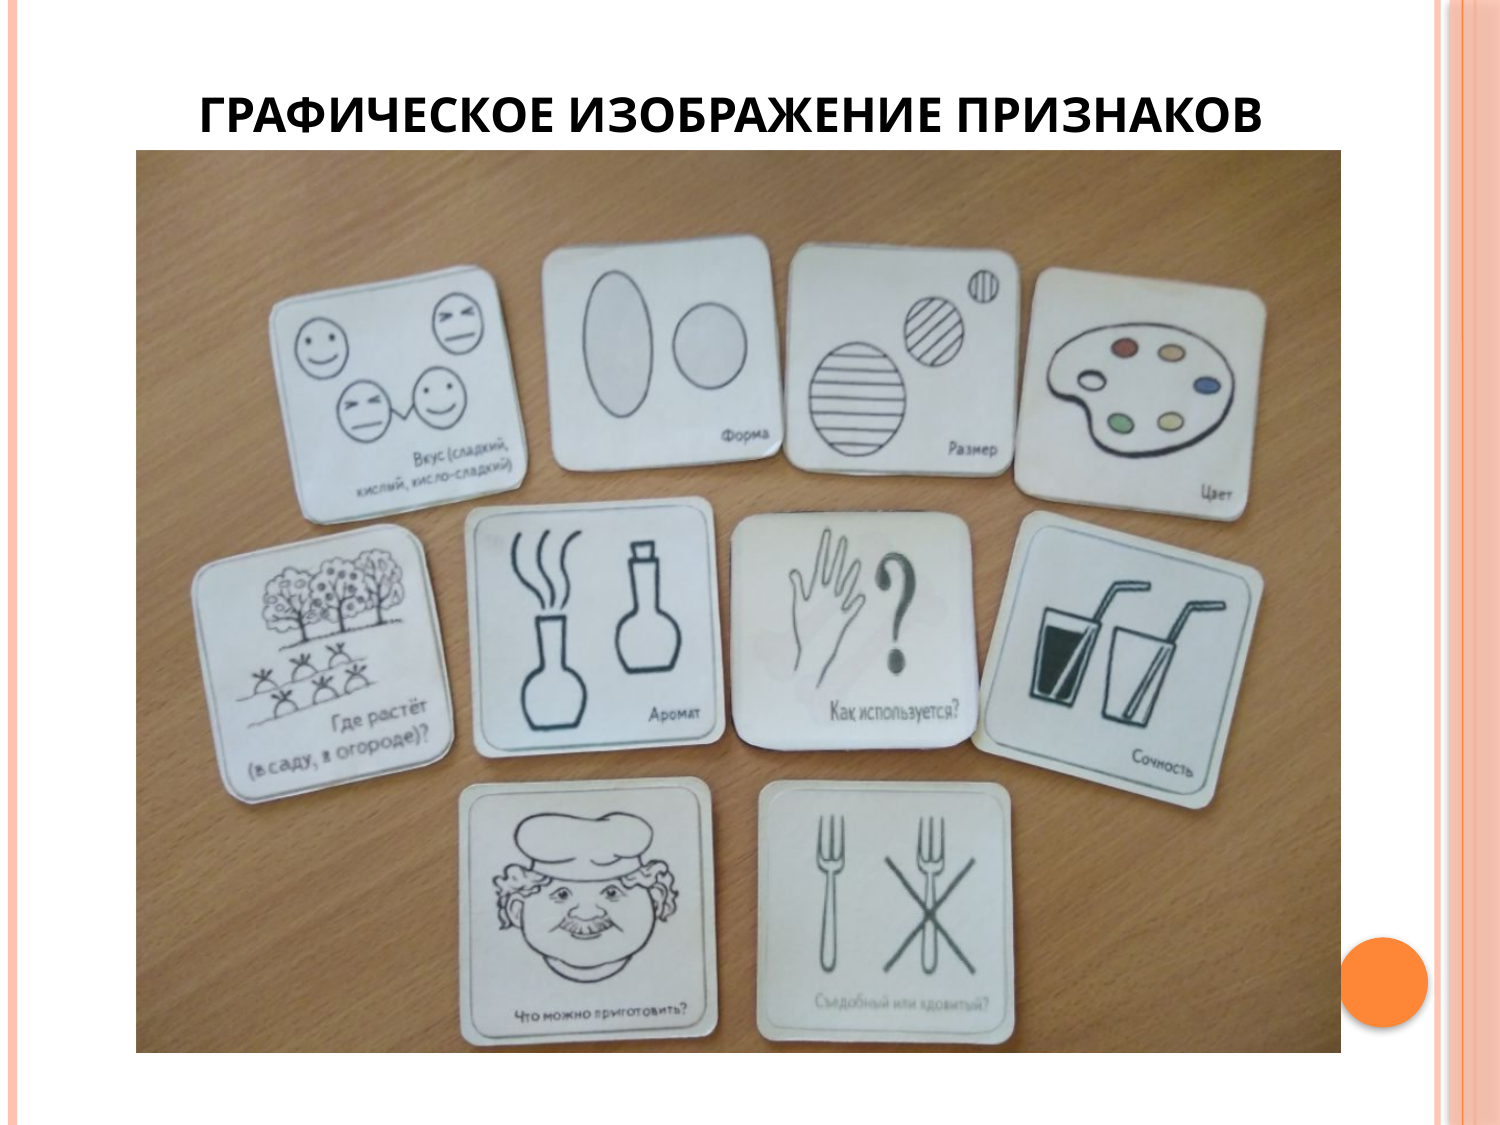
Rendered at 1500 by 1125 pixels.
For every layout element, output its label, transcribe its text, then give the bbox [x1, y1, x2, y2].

title Графическое изображение признаков [75, 45, 1388, 149]
picture [135, 148, 1342, 1054]
